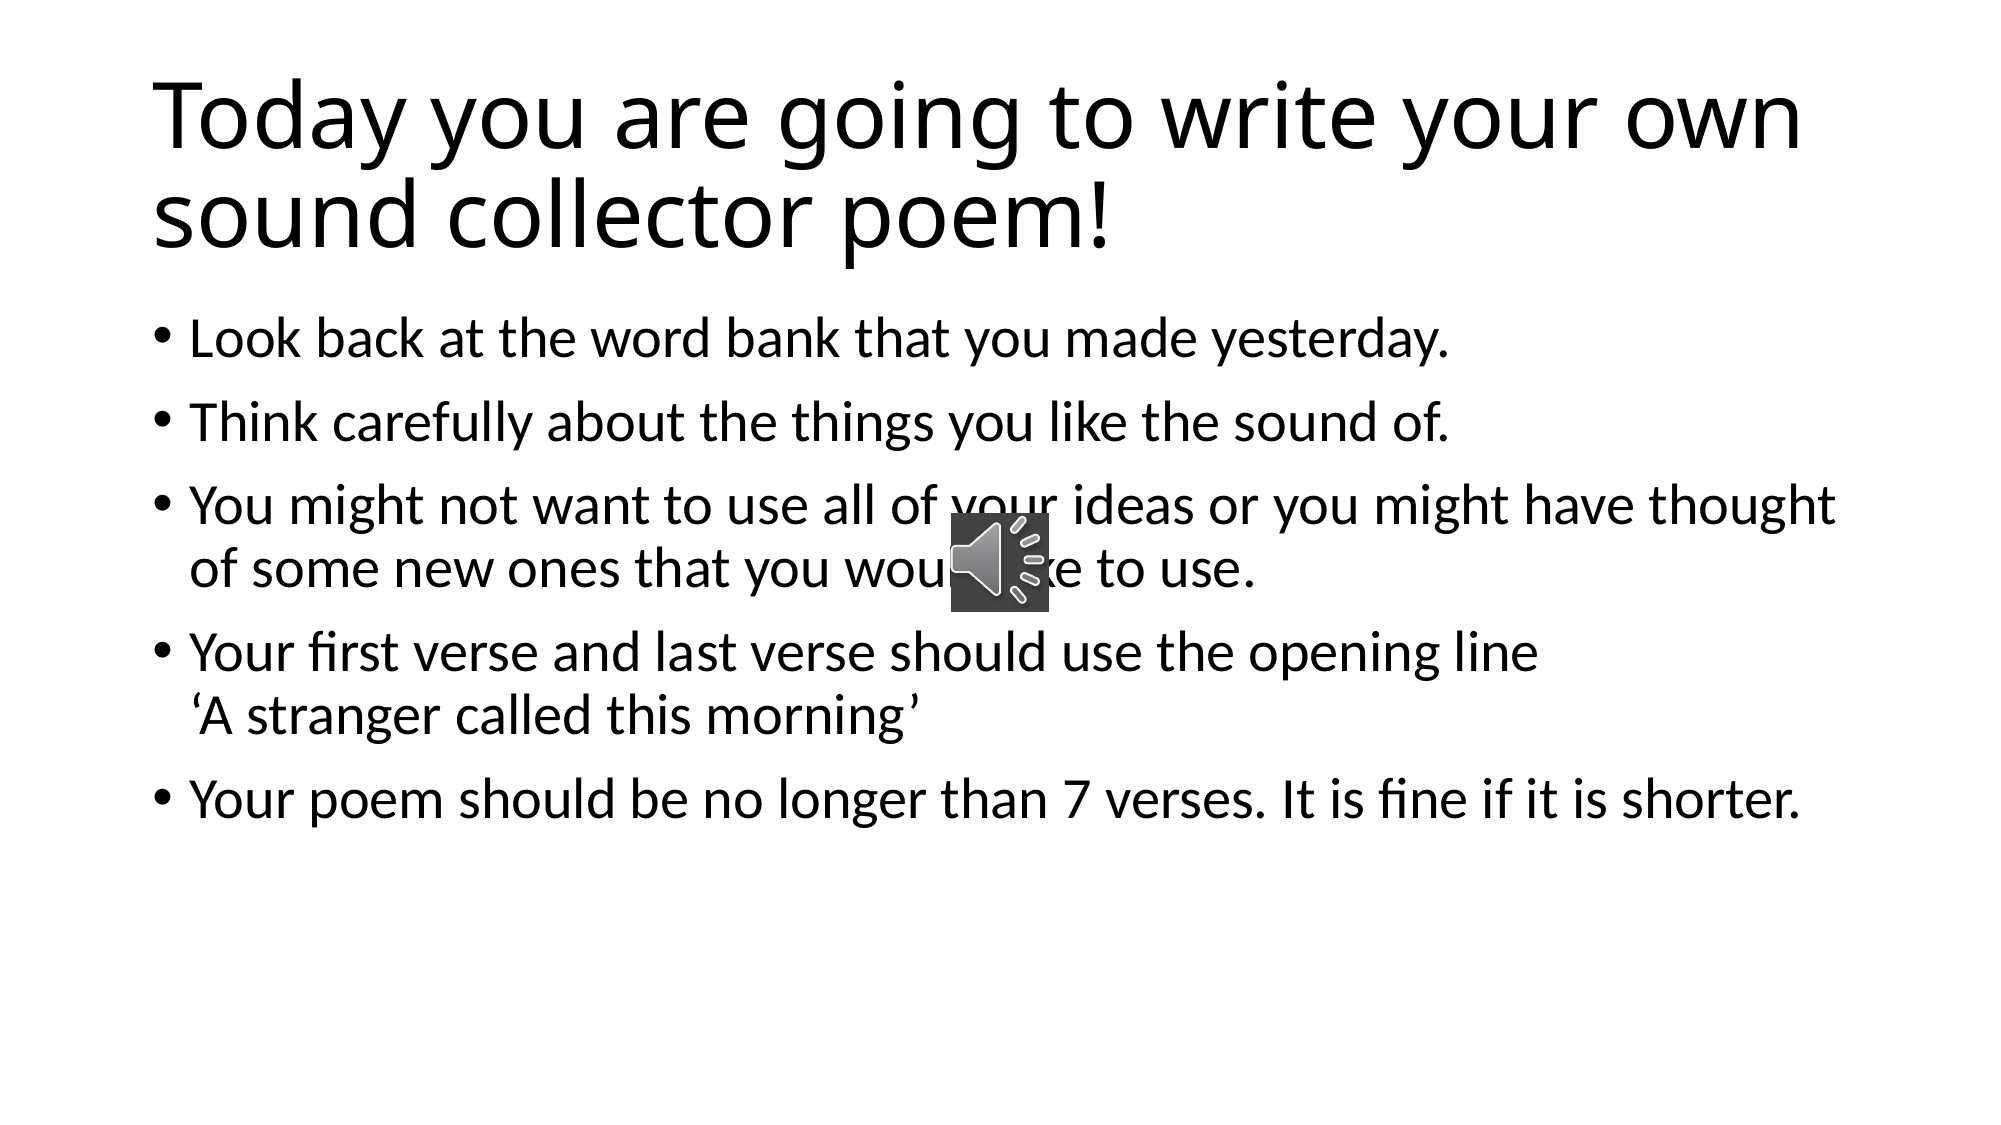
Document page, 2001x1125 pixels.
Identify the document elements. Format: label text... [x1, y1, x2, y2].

picture [949, 512, 1050, 613]
title Today you are going to write your own sound collector poem! [137, 59, 1863, 278]
list Look back at the word bank that you made yesterday. Think carefully about the things you like the sound of. You might not want to use all of your ideas or you might have thought of some new ones that you would like to use. Your first verse and last verse should use the opening line ‘A stranger called this morning’ Your poem should be no longer than 7 verses. It is fine if it is shorter. [137, 299, 1863, 1014]
